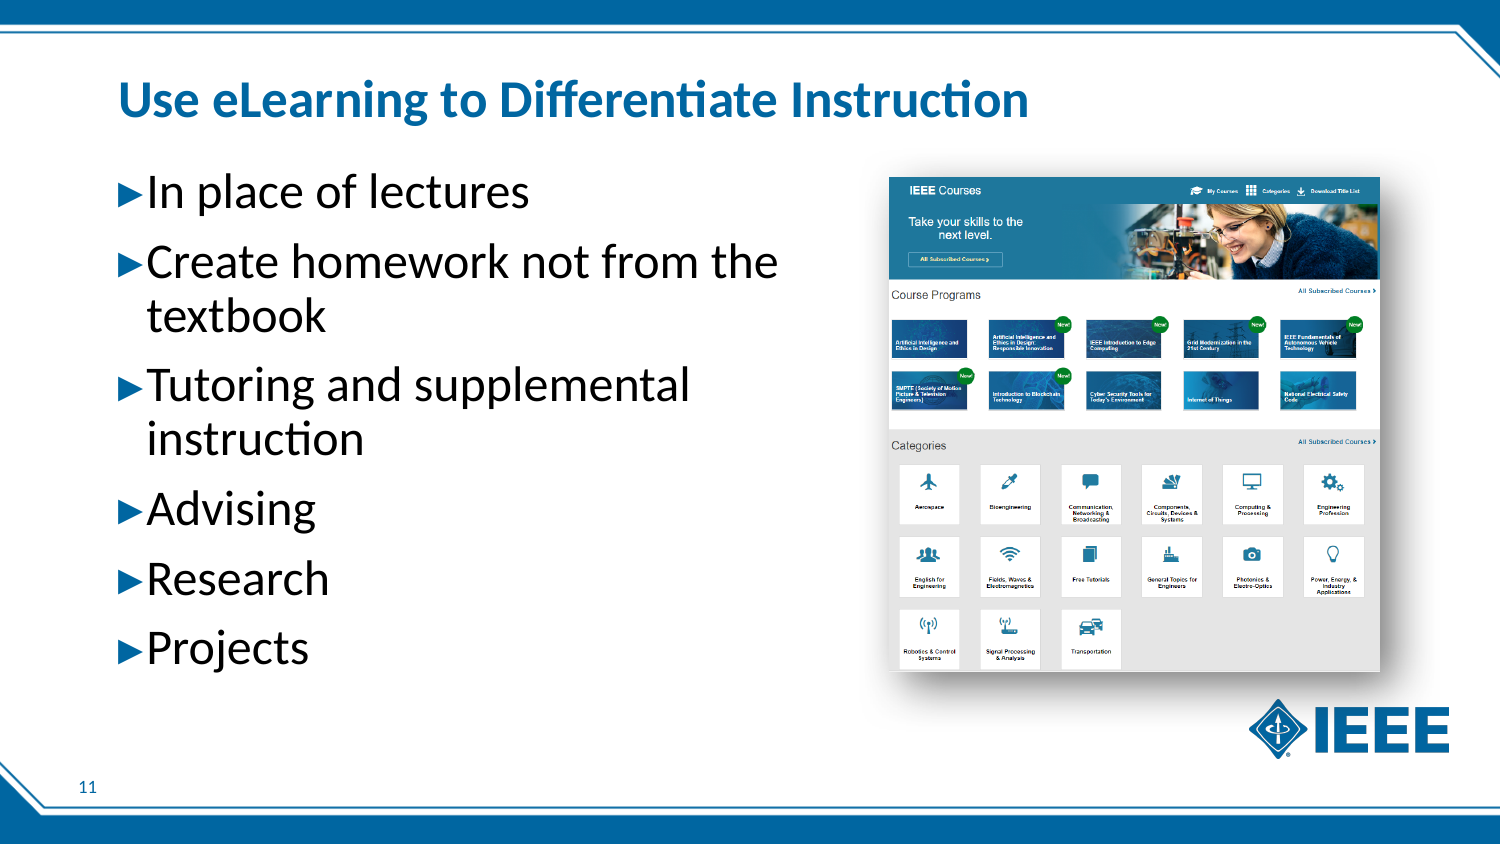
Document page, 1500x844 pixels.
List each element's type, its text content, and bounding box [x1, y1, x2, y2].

picture [0, 699, 1500, 844]
list In place of lectures Create homework not from the textbook Tutoring and supplemental instruction Advising Research Projects [103, 158, 890, 692]
slide_number 10 [63, 763, 143, 809]
picture [0, 0, 1500, 102]
picture [889, 177, 1380, 672]
title Use eLearning to Differentiate Instruction [103, 68, 1397, 137]
